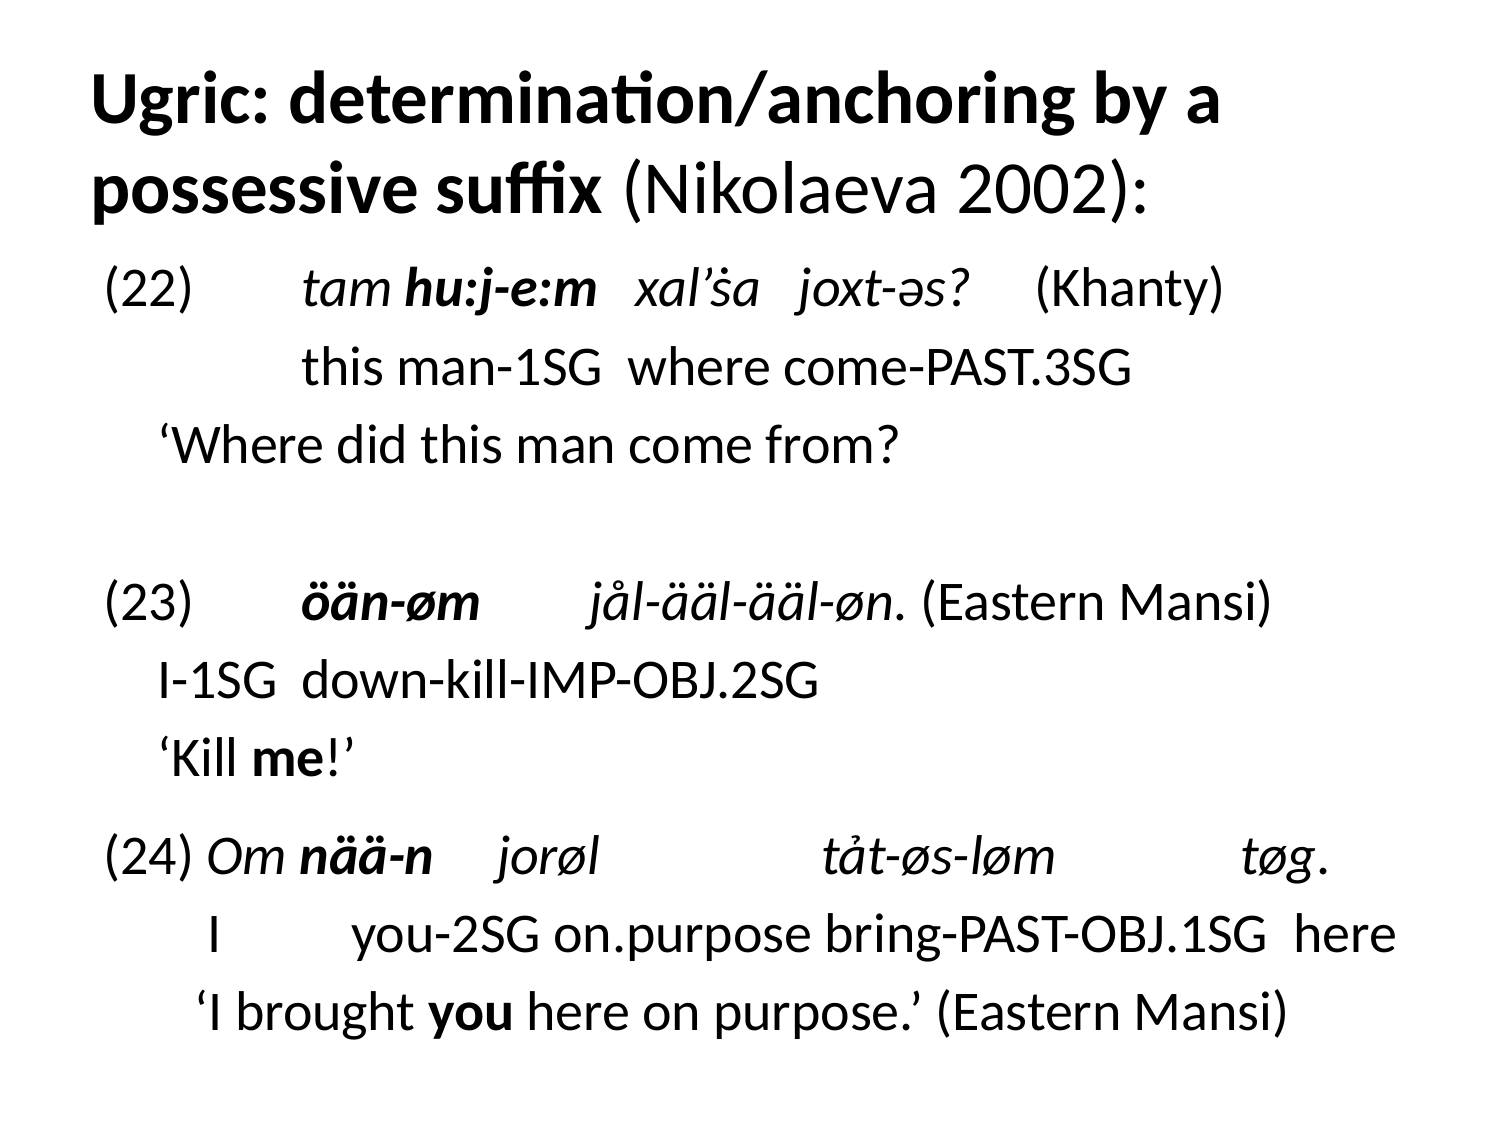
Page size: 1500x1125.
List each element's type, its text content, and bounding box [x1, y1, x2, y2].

list (22) tam hu:j-e:m xal’ṡa joxt-ǝs? (Khanty) this man-1SG where come-PAST.3SG ‘Where did this man come from? (23) öän-øm jål-ääl-ääl-øn. (Eastern Mansi) I-1sg down-kill-imp-obj.2sg ‘Kill me!’ (24) Om nää-n jorøl tảt-øs-løm tøg. I you-2sg on.purpose bring-past-obj.1sg here ‘I brought you here on purpose.’ (Eastern Mansi) [88, 243, 1471, 1094]
title Ugric: determination/anchoring by a possessive suffix (Nikolaeva 2002): [75, 45, 1425, 233]
